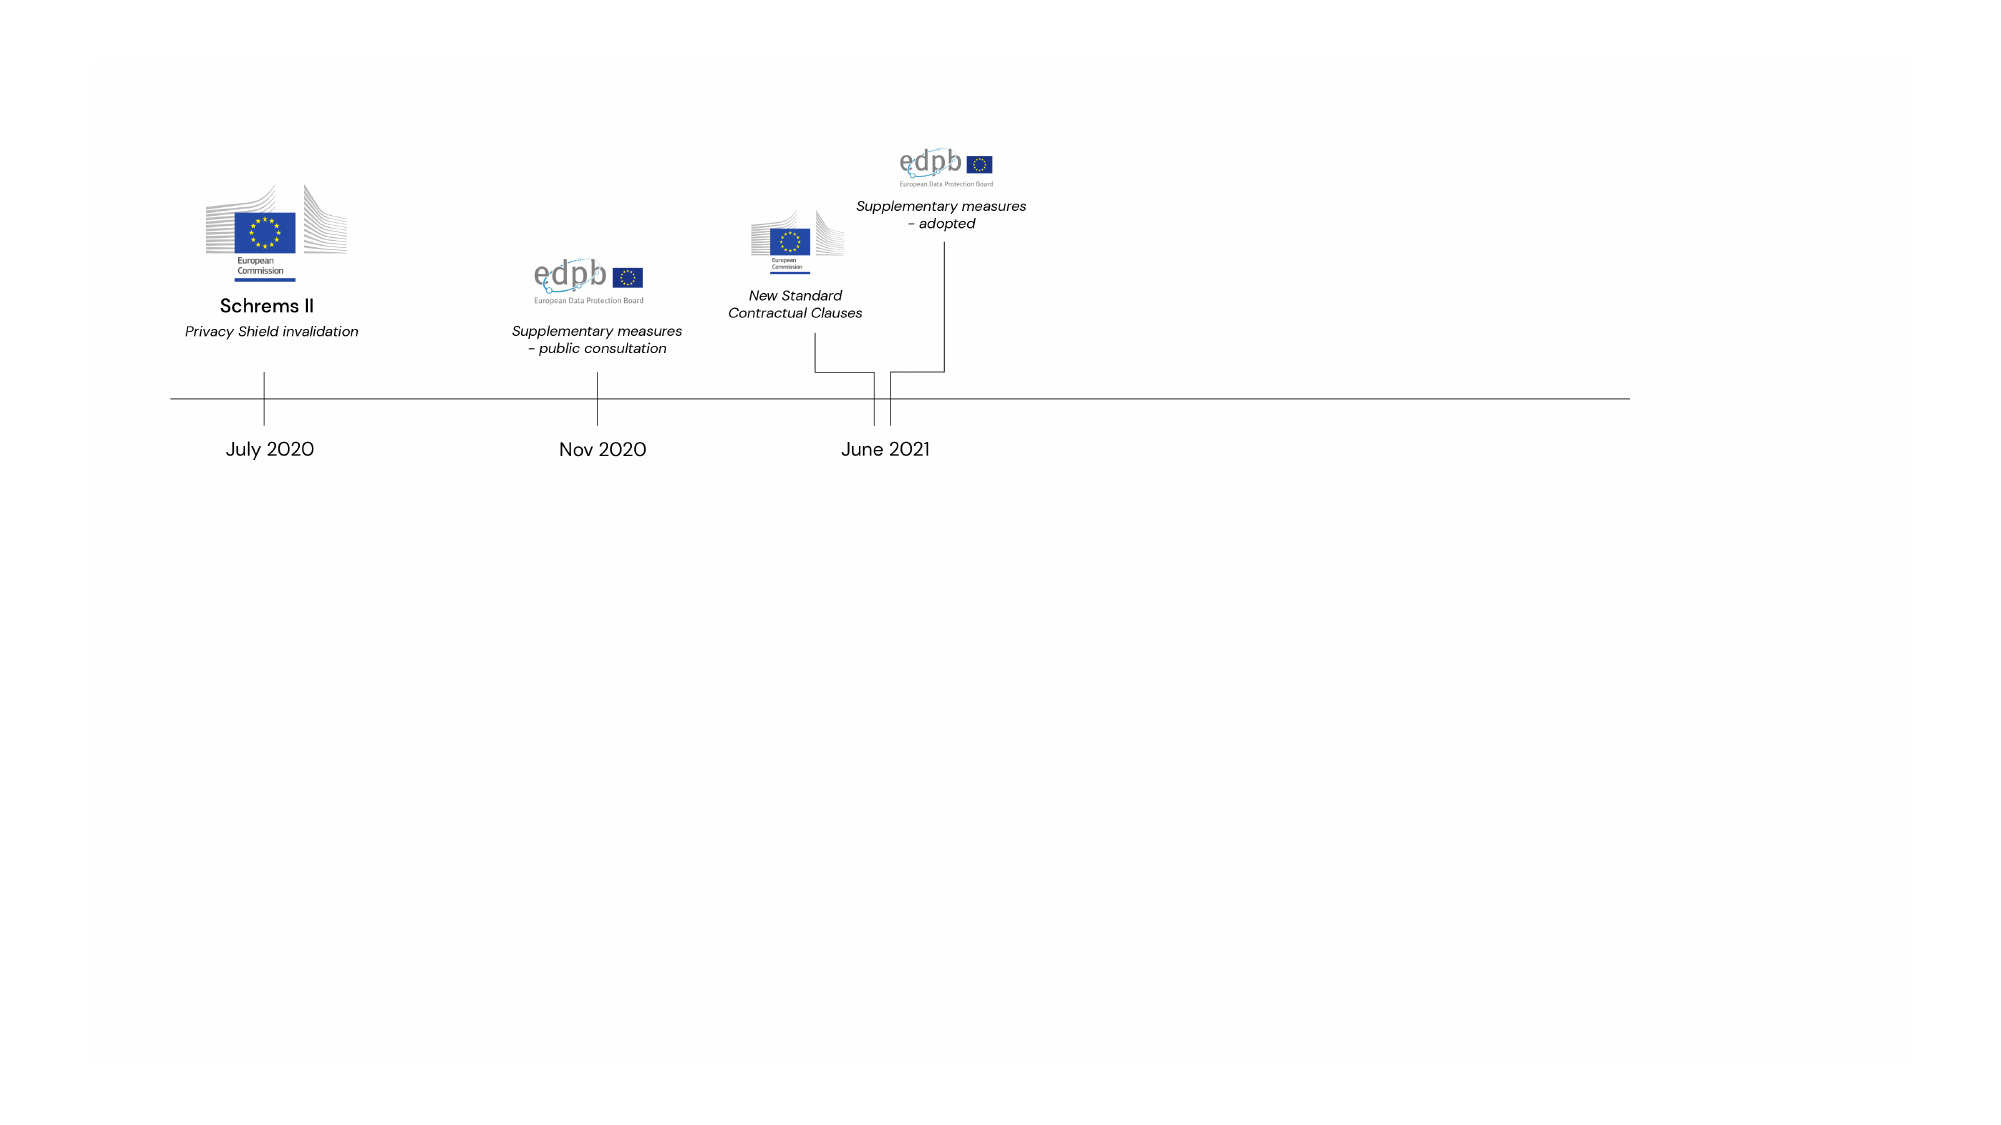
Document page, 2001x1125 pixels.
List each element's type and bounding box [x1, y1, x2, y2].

picture [90, 59, 1910, 1066]
